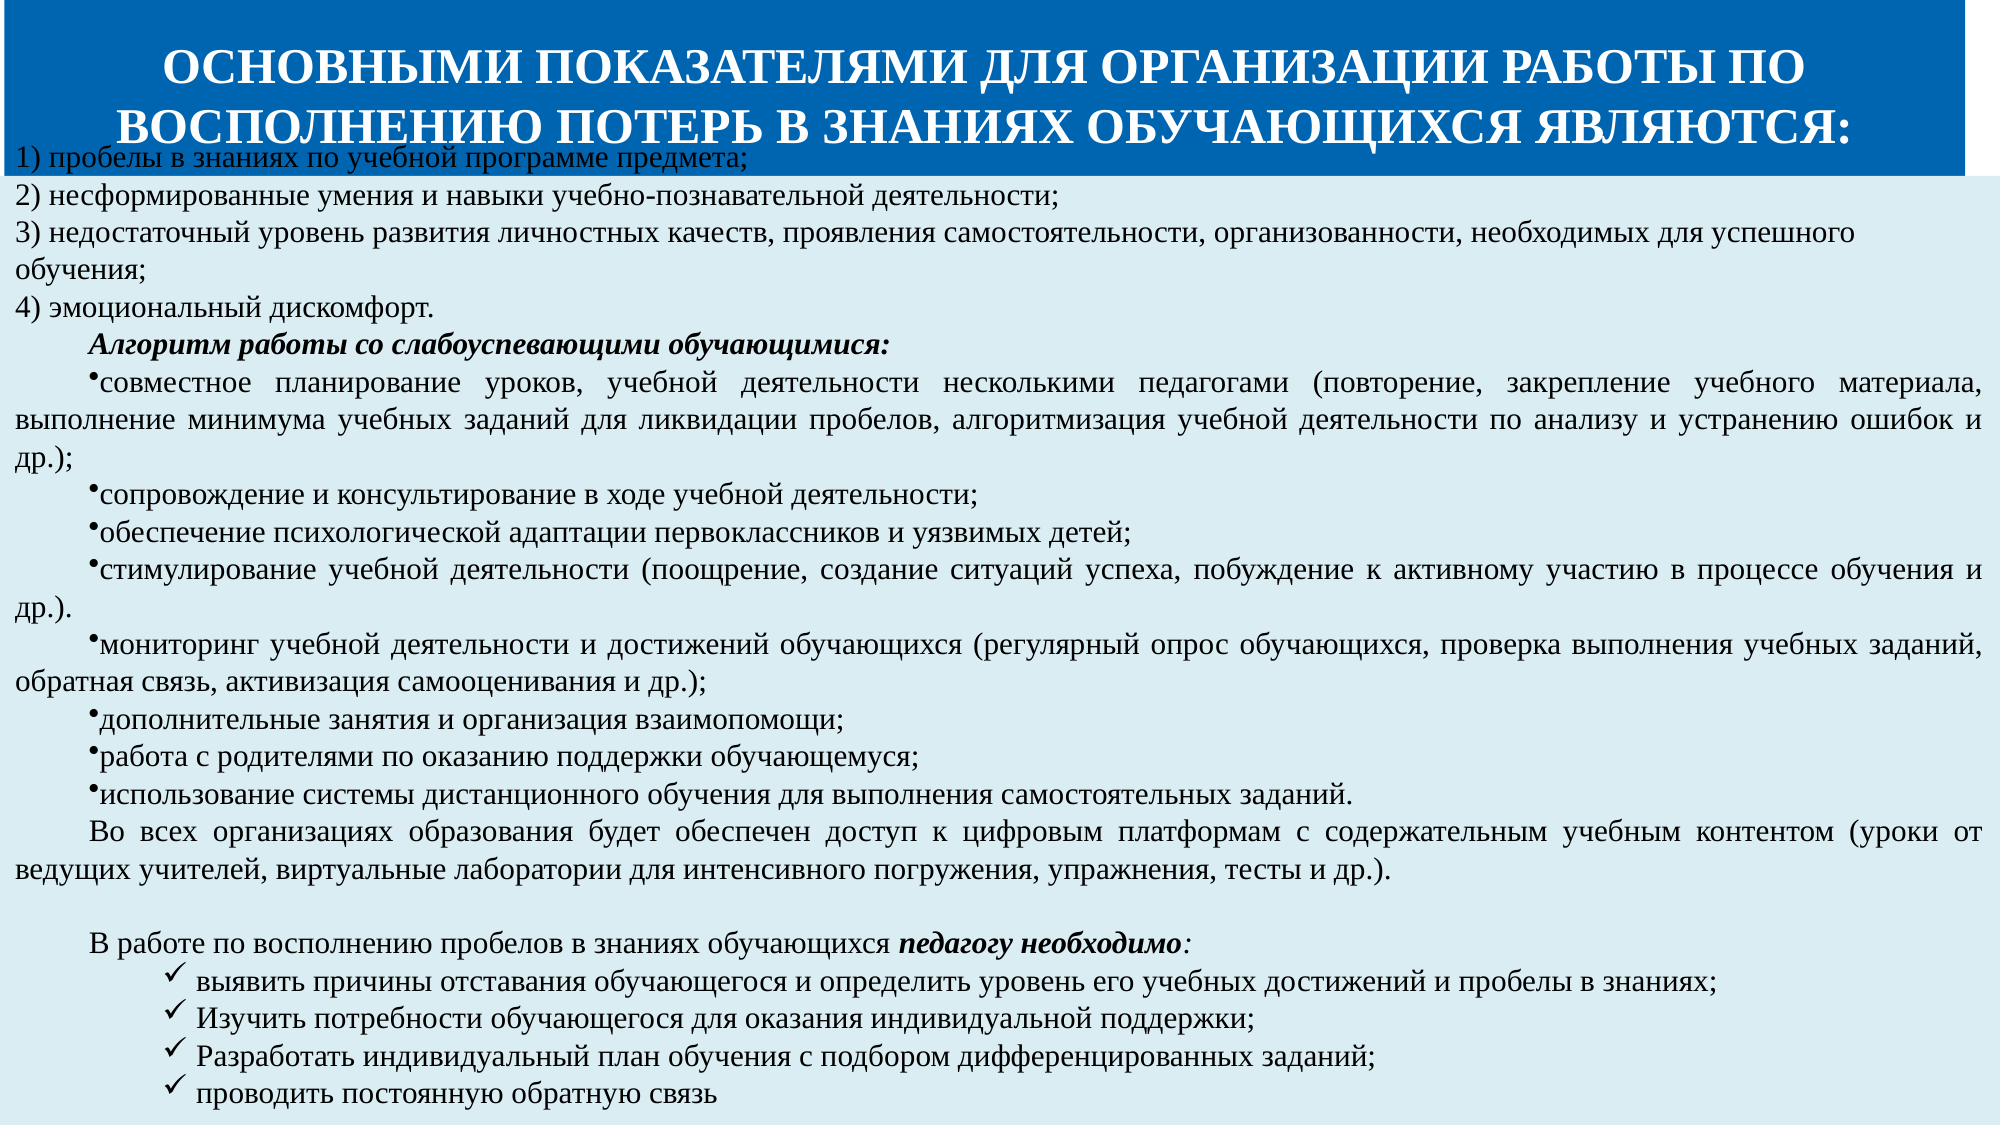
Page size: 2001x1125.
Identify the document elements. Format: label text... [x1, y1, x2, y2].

text_box 1) пробелы в знаниях по учебной программе предмета; 2) несформированные умения и навыки учебно-познавательной деятельности; 3) недостаточный уровень развития личностных качеств, проявления самостоятельности, организованности, необходимых для успешного обучения; 4) эмоциональный дискомфорт. Алгоритм работы со слабоуспевающими обучающимися: совместное планирование уроков, учебной деятельности несколькими педагогами (повторение, закрепление учебного материала, выполнение минимума учебных заданий для ликвидации пробелов, алгоритмизация учебной деятельности по анализу и устранению ошибок и др.); сопровождение и консультирование в ходе учебной деятельности; обеспечение психологической адаптации первоклассников и уязвимых детей; стимулирование учебной деятельности (поощрение, создание ситуаций успеха, побуждение к активному участию в процессе обучения и др.). мониторинг учебной деятельности и достижений обучающихся (регулярный опрос обучающихся, проверка выполнения учебных заданий, обратная связь, активизация самооценивания и др.); дополнительные занятия и организация взаимопомощи; работа с родителями по оказанию поддержки обучающемуся; использование системы дистанционного обучения для выполнения самостоятельных заданий. Во всех организациях образования будет обеспечен доступ к цифровым платформам с содержательным учебным контентом (уроки от ведущих учителей, виртуальные лаборатории для интенсивного погружения, упражнения, тесты и др.). В работе по восполнению пробелов в знаниях обучающихся педагогу необходимо: выявить причины отставания обучающегося и определить уровень его учебных достижений и пробелы в знаниях; Изучить потребности обучающегося для оказания индивидуальной поддержки; Разработать индивидуальный план обучения с подбором дифференцированных заданий; проводить постоянную обратную связь [0, 128, 2000, 1125]
text_box ОСНОВНЫМИ ПОКАЗАТЕЛЯМИ ДЛЯ ОРГАНИЗАЦИИ РАБОТЫ ПО ВОСПОЛНЕНИЮ ПОТЕРЬ В ЗНАНИЯХ ОБУЧАЮЩИХСЯ ЯВЛЯЮТСЯ: [3, 0, 1966, 128]
